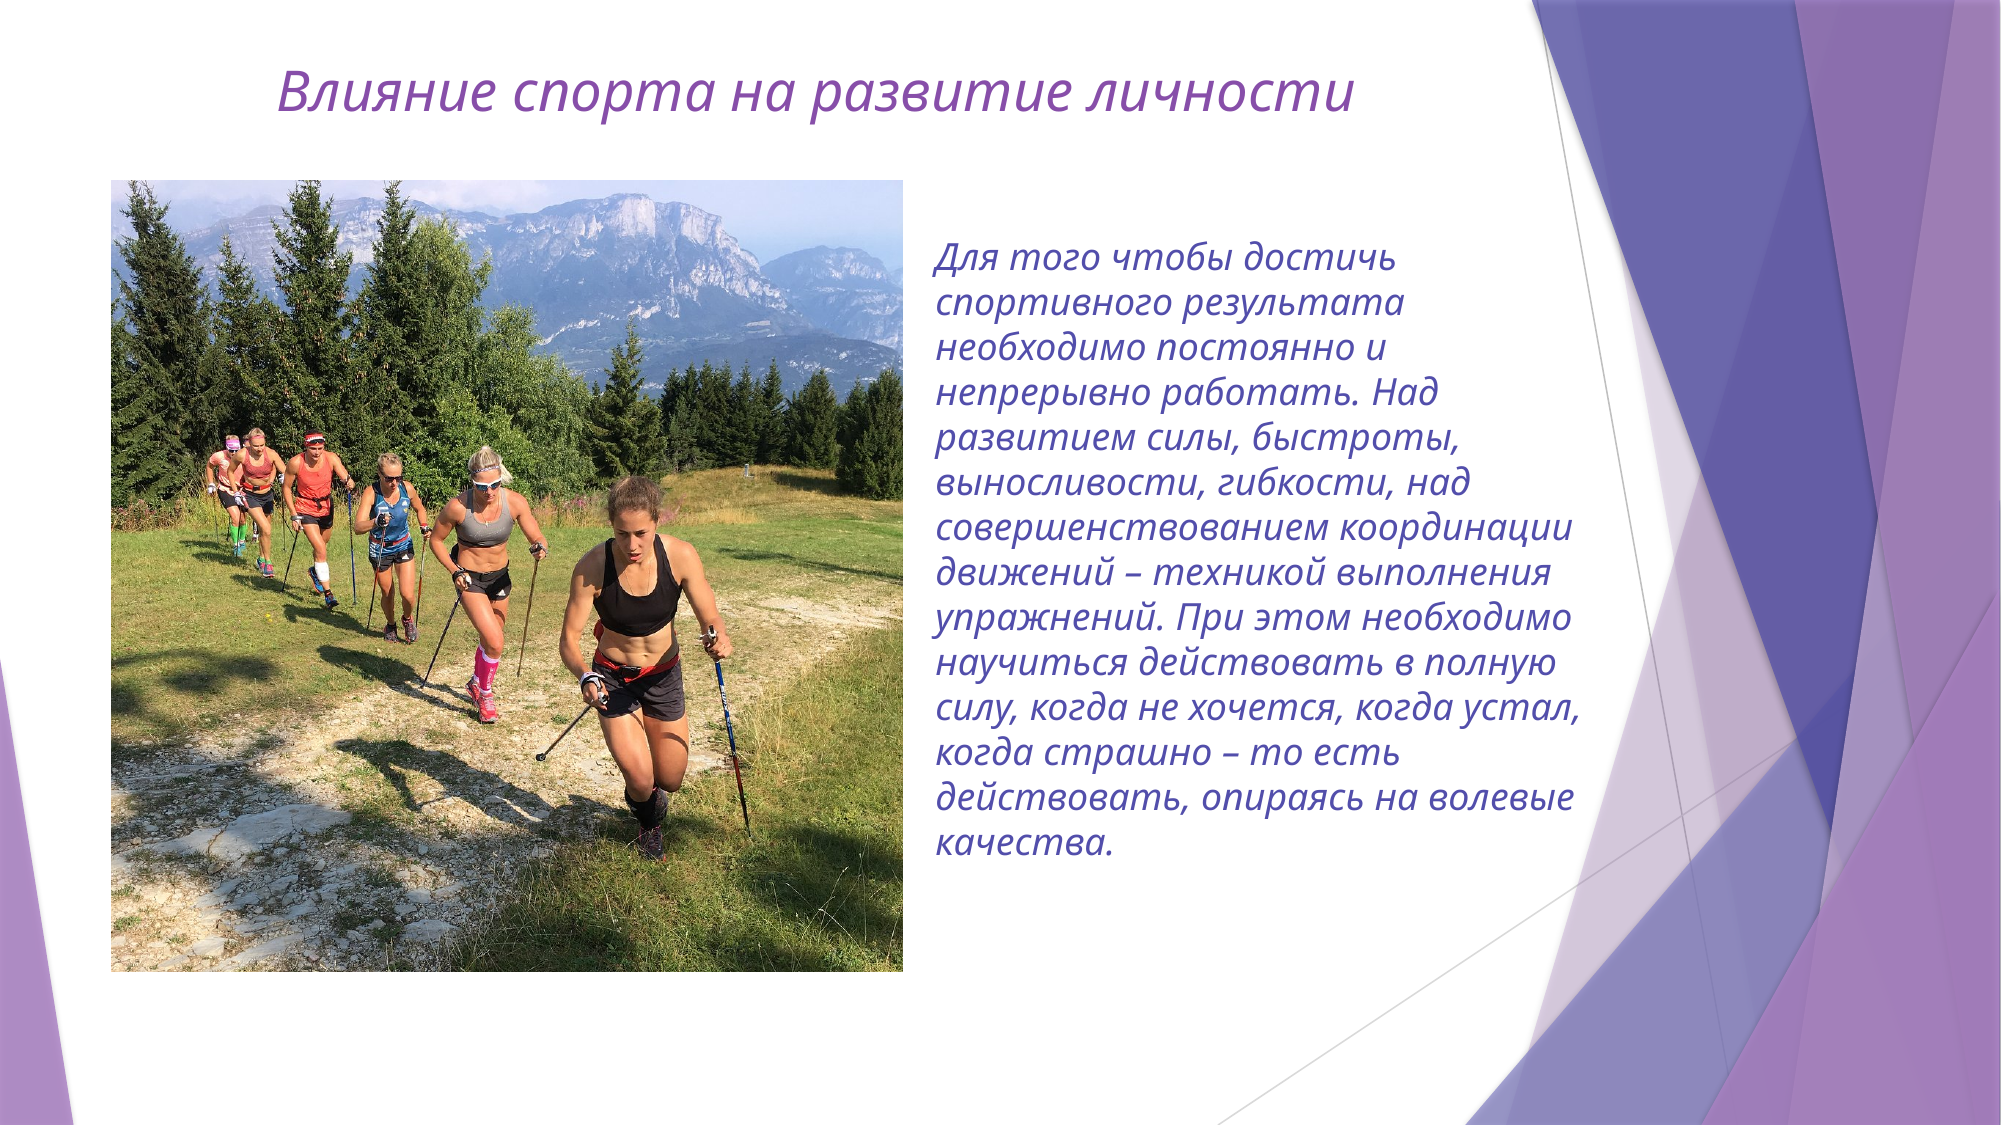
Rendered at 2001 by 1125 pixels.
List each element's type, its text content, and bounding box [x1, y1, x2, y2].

title Влияние спорта на развитие личности [111, 47, 1522, 265]
list Для того чтобы достичь спортивного результата необходимо постоянно и непрерывно работать. Над развитием силы, быстроты, выносливости, гибкости, над совершенствованием координации движений – техникой выполнения упражнений. При этом необходимо научиться действовать в полную силу, когда не хочется, когда устал, когда страшно – то есть действовать, опираясь на волевые качества. [920, 225, 1600, 896]
picture [110, 179, 903, 973]
